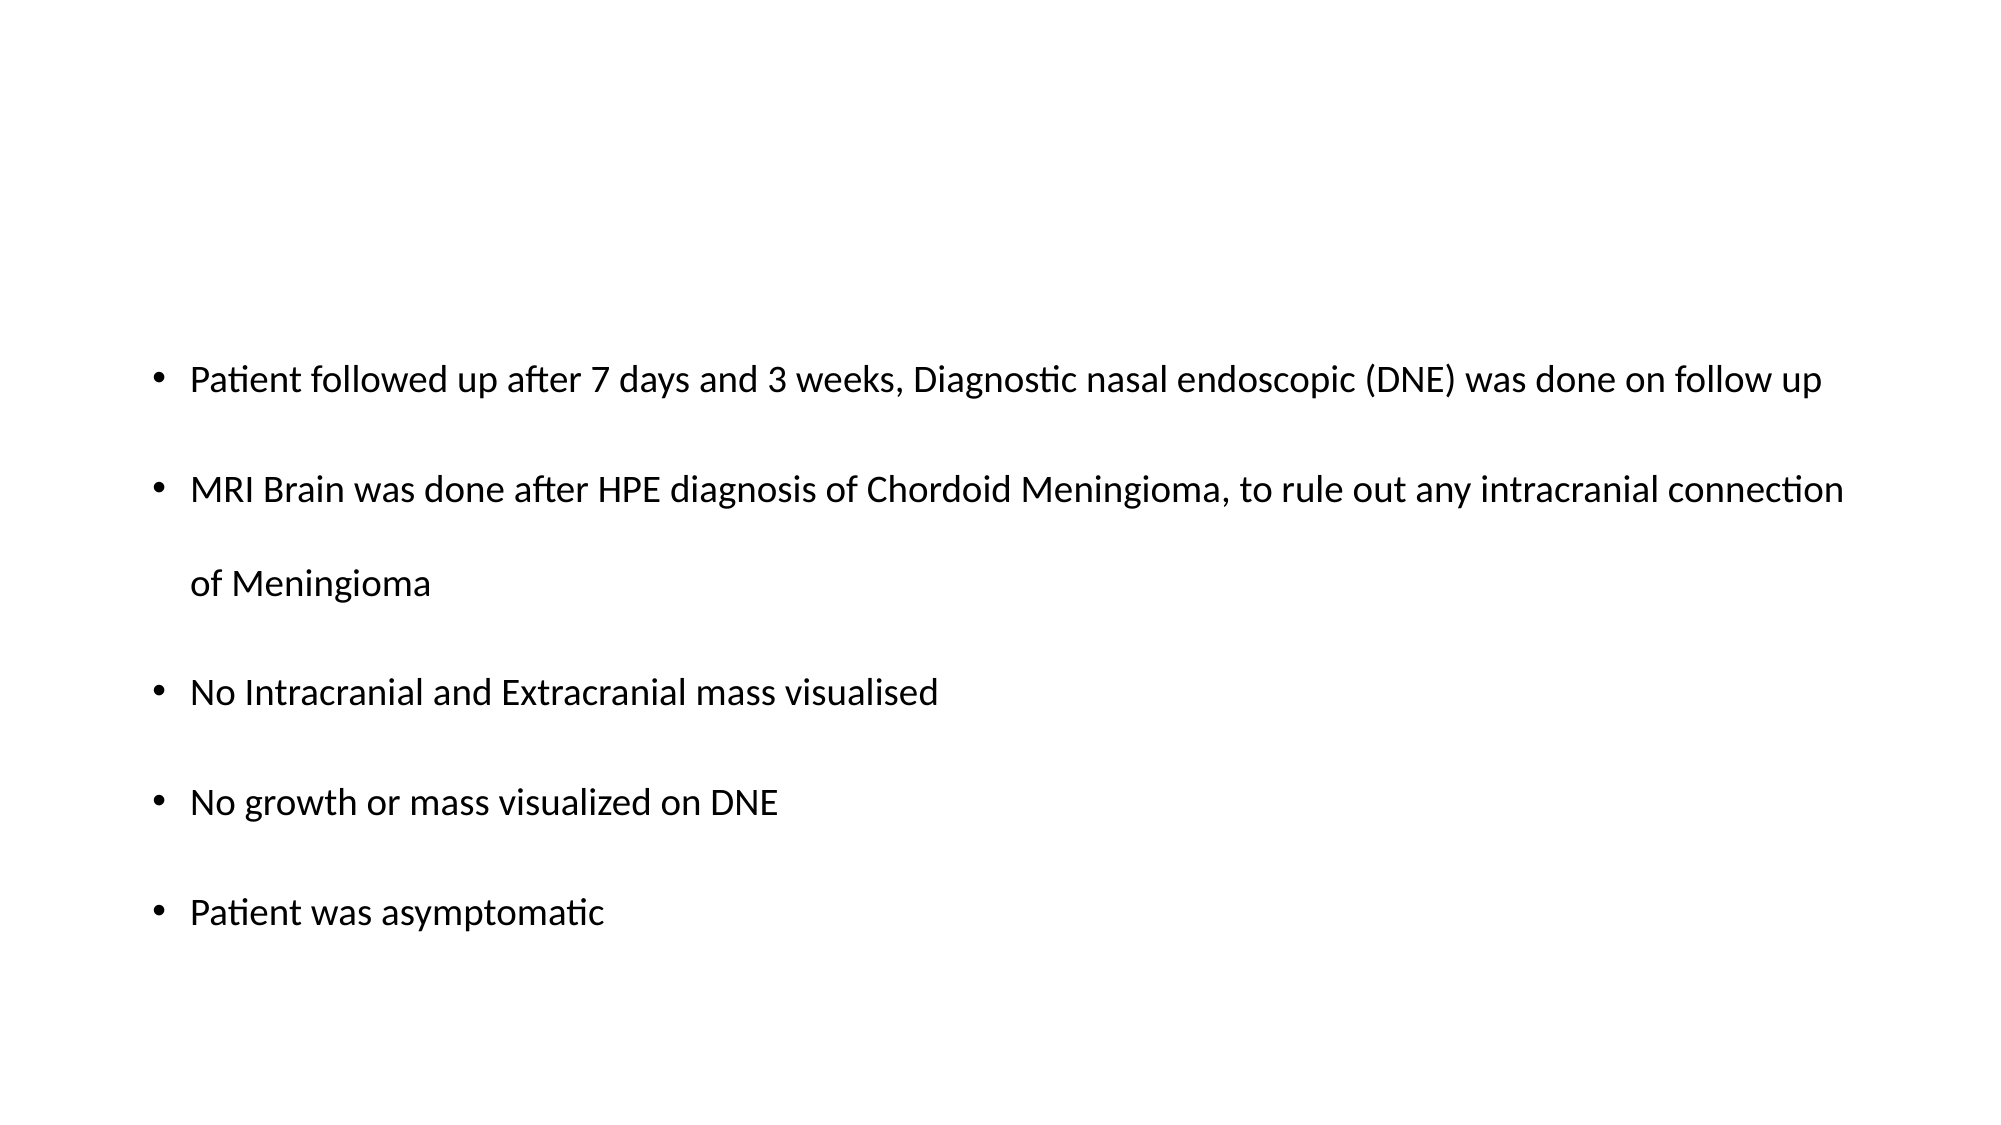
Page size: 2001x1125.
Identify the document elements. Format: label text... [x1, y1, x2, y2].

list Patient followed up after 7 days and 3 weeks, Diagnostic nasal endoscopic (DNE) was done on follow up MRI Brain was done after HPE diagnosis of Chordoid Meningioma, to rule out any intracranial connection of Meningioma No Intracranial and Extracranial mass visualised No growth or mass visualized on DNE Patient was asymptomatic [137, 299, 1863, 1014]
